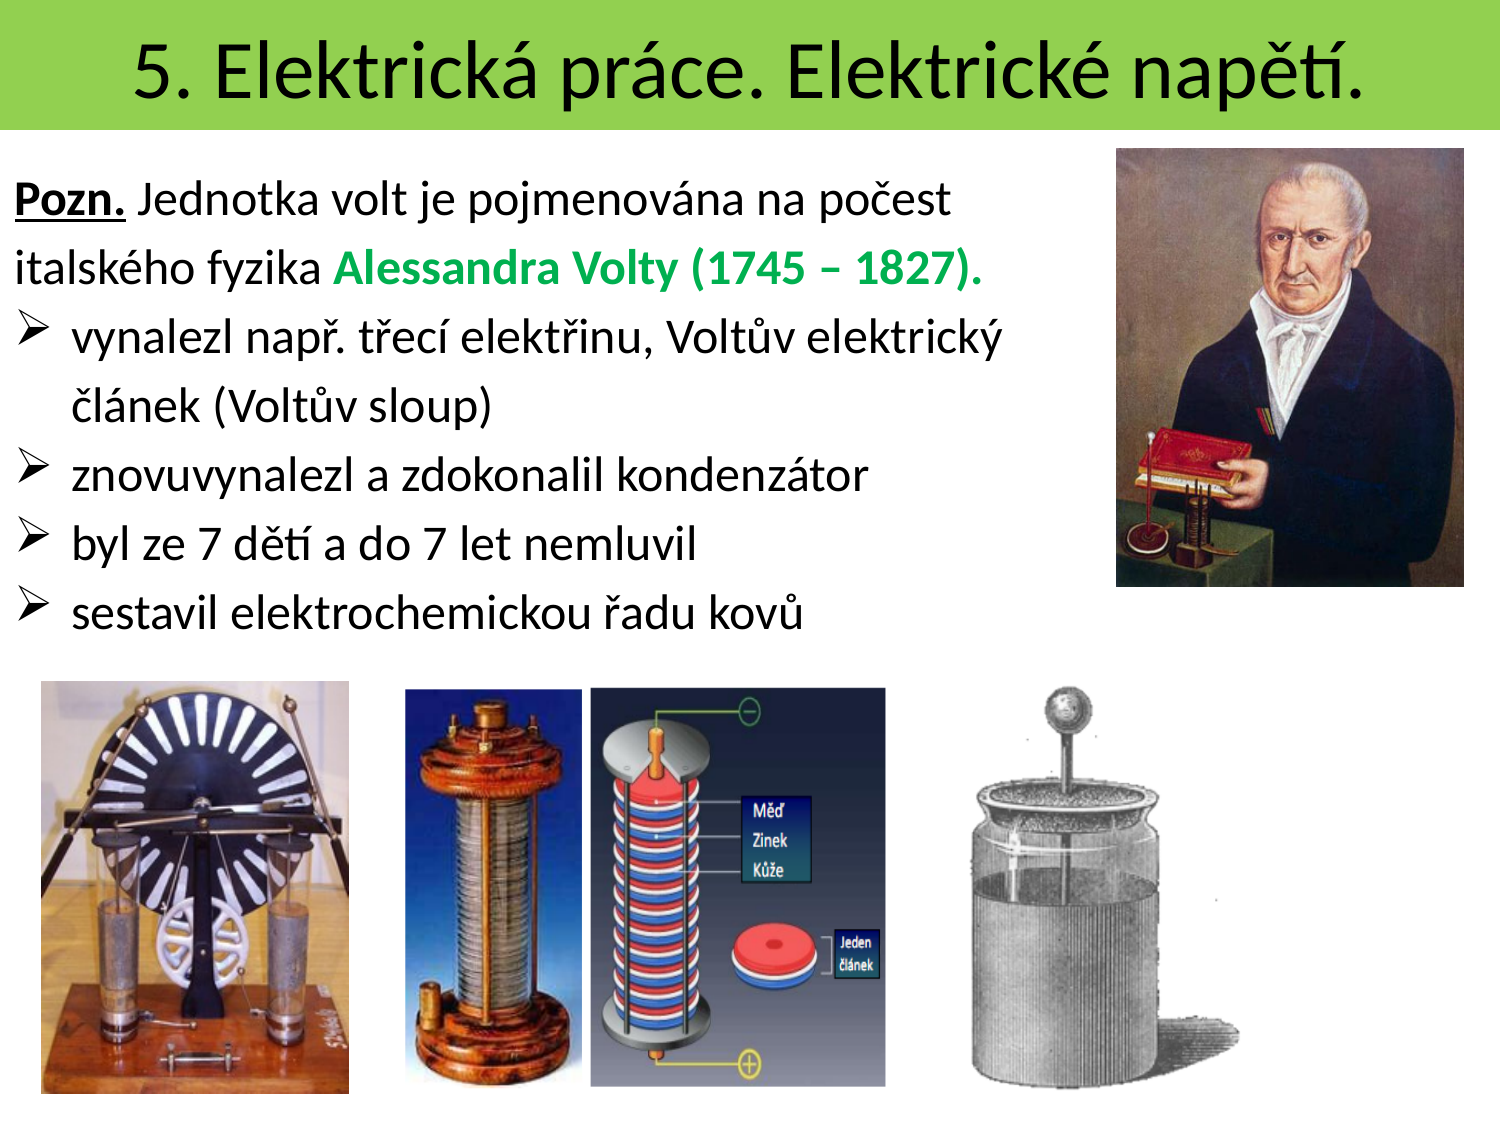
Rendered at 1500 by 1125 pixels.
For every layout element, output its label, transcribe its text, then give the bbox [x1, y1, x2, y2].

picture [1115, 148, 1464, 587]
picture [401, 681, 892, 1095]
title 5. Elektrická práce. Elektrické napětí. [0, 0, 1500, 130]
picture [41, 681, 349, 1095]
picture [950, 681, 1247, 1095]
text_box Pozn. Jednotka volt je pojmenována na počest italského fyzika Alessandra Volty (1745 – 1827). vynalezl např. třecí elektřinu, Voltův elektrický článek (Voltův sloup) znovuvynalezl a zdokonalil kondenzátor byl ze 7 dětí a do 7 let nemluvil sestavil elektrochemickou řadu kovů [0, 148, 1093, 647]
